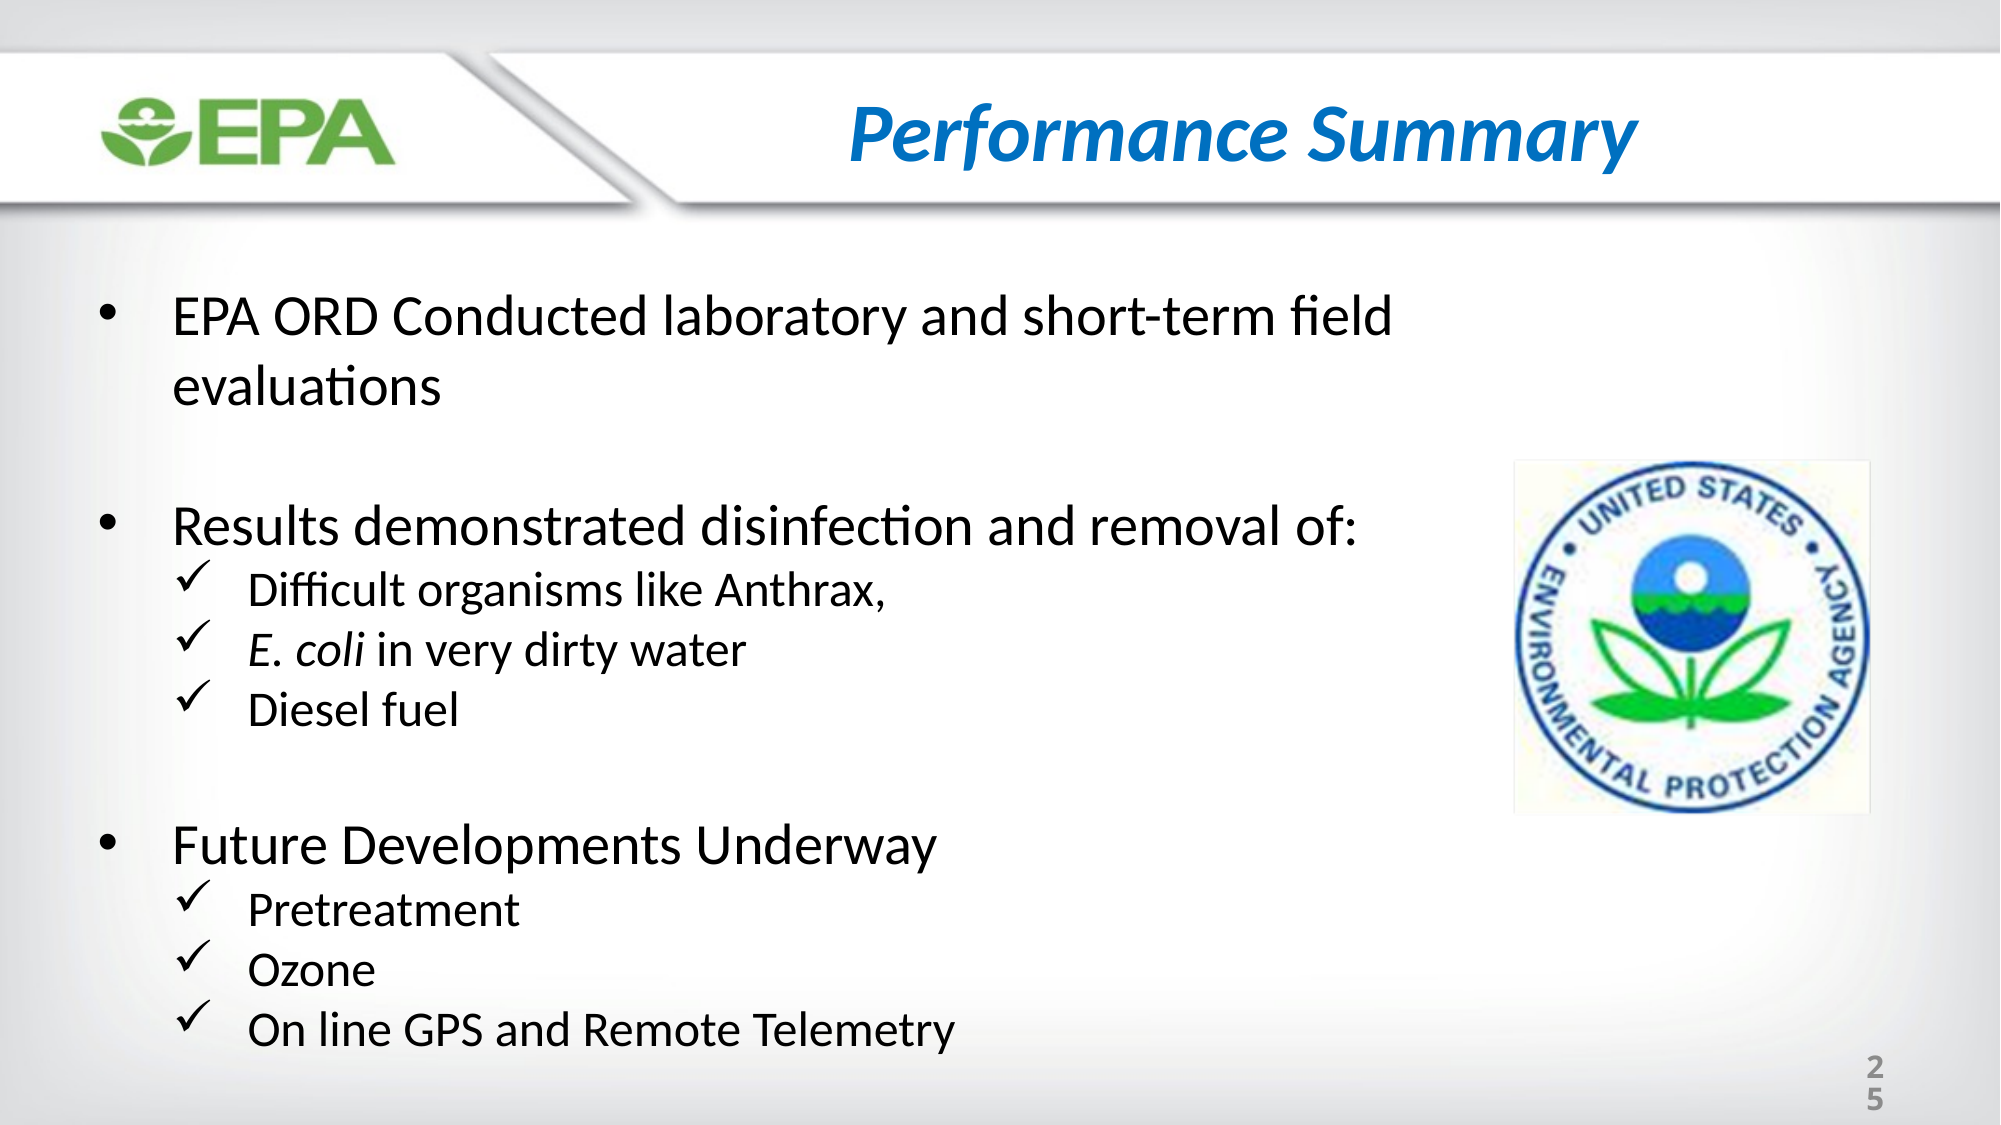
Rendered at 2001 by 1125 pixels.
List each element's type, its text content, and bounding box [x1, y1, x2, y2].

text_box EPA ORD Conducted laboratory and short-term field evaluations Results demonstrated disinfection and removal of: Difficult organisms like Anthrax, E. coli in very dirty water Diesel fuel Future Developments Underway Pretreatment Ozone On line GPS and Remote Telemetry [82, 269, 1478, 1125]
picture [0, 0, 2000, 1125]
title Performance Summary [621, 0, 1885, 188]
slide_number 25 [1851, 1042, 1918, 1096]
